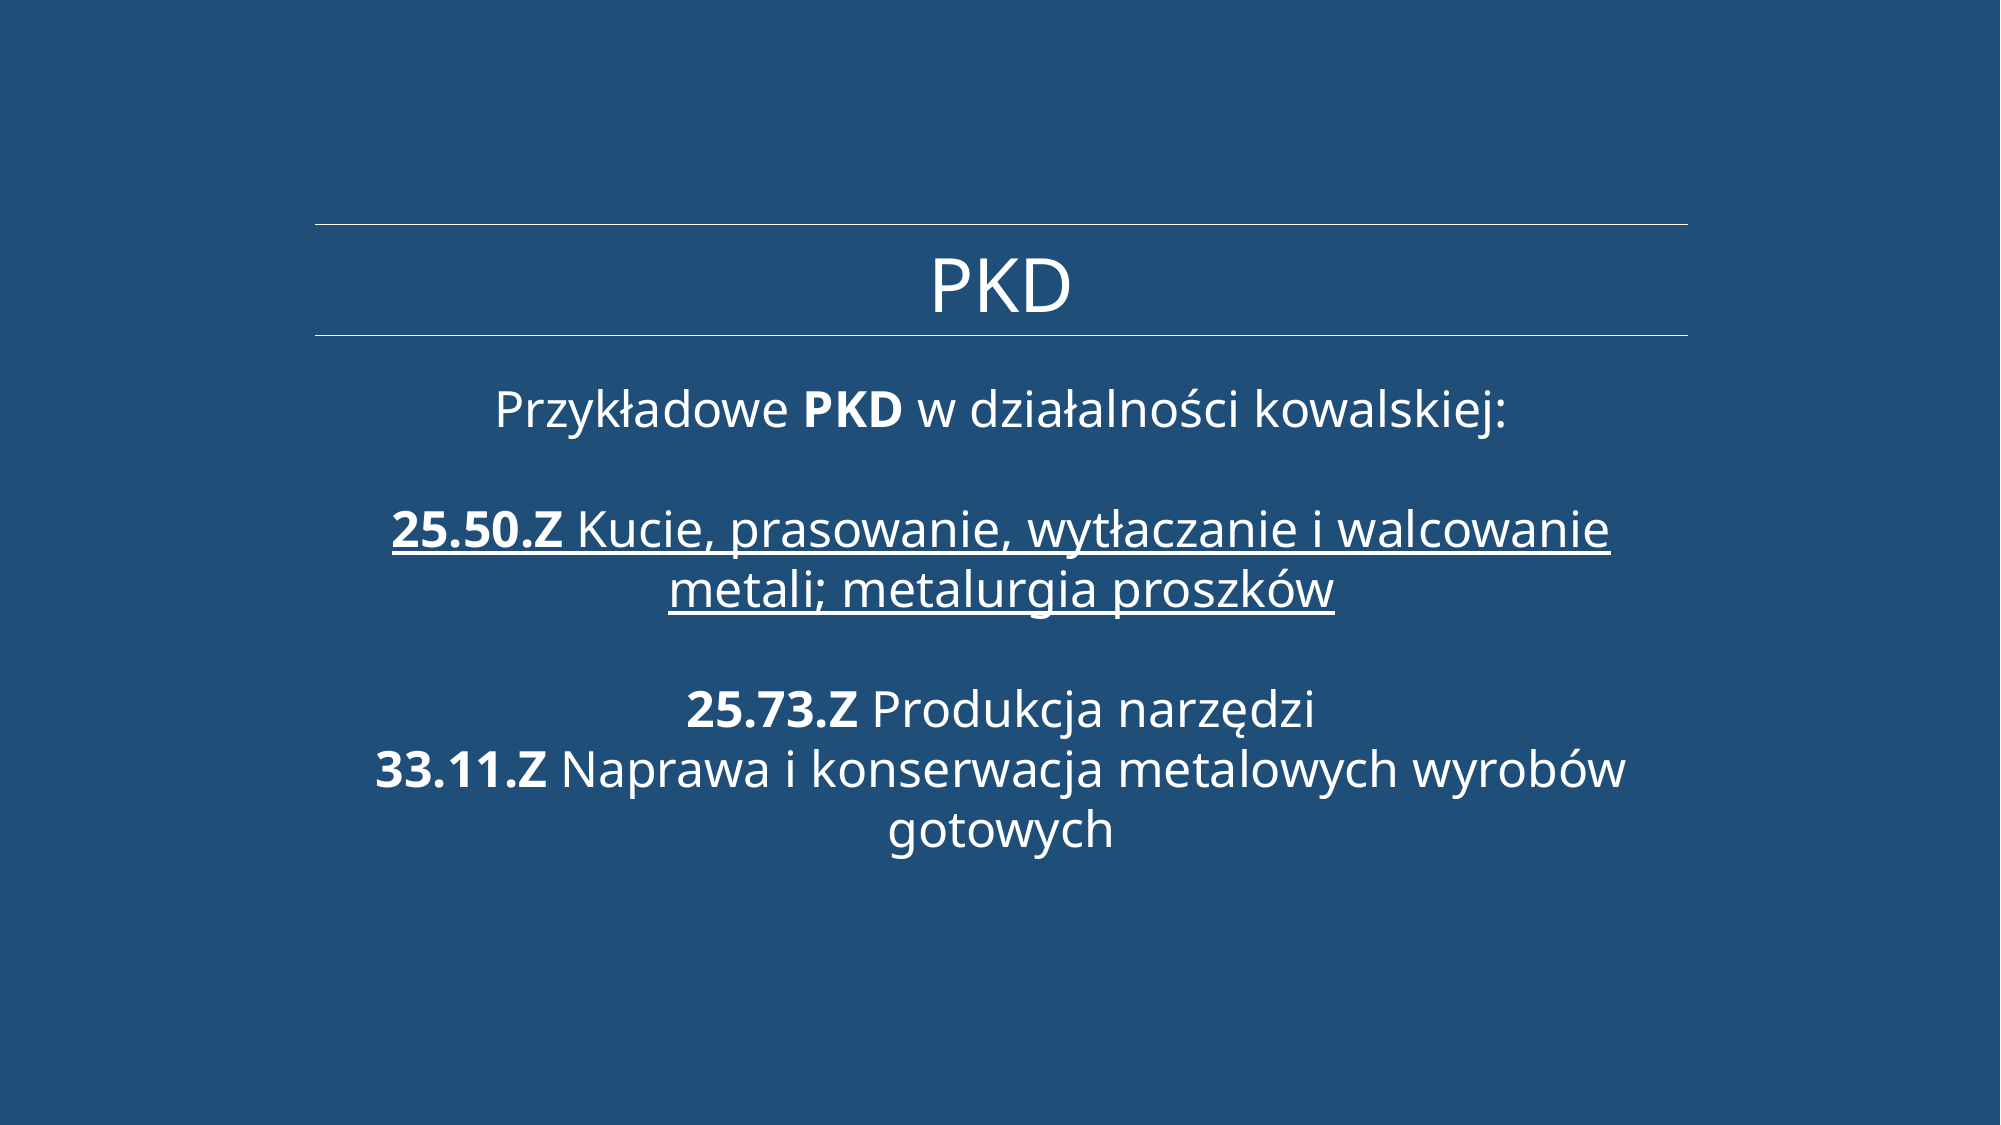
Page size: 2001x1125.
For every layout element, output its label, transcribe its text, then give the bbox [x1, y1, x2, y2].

text_box Przykładowe PKD w działalności kowalskiej: 25.50.Z Kucie, prasowanie, wytłaczanie i walcowanie metali; metalurgia proszków 25.73.Z Produkcja narzędzi 33.11.Z Naprawa i konserwacja metalowych wyrobów gotowych [314, 369, 1689, 865]
text_box PKD [314, 229, 1689, 335]
